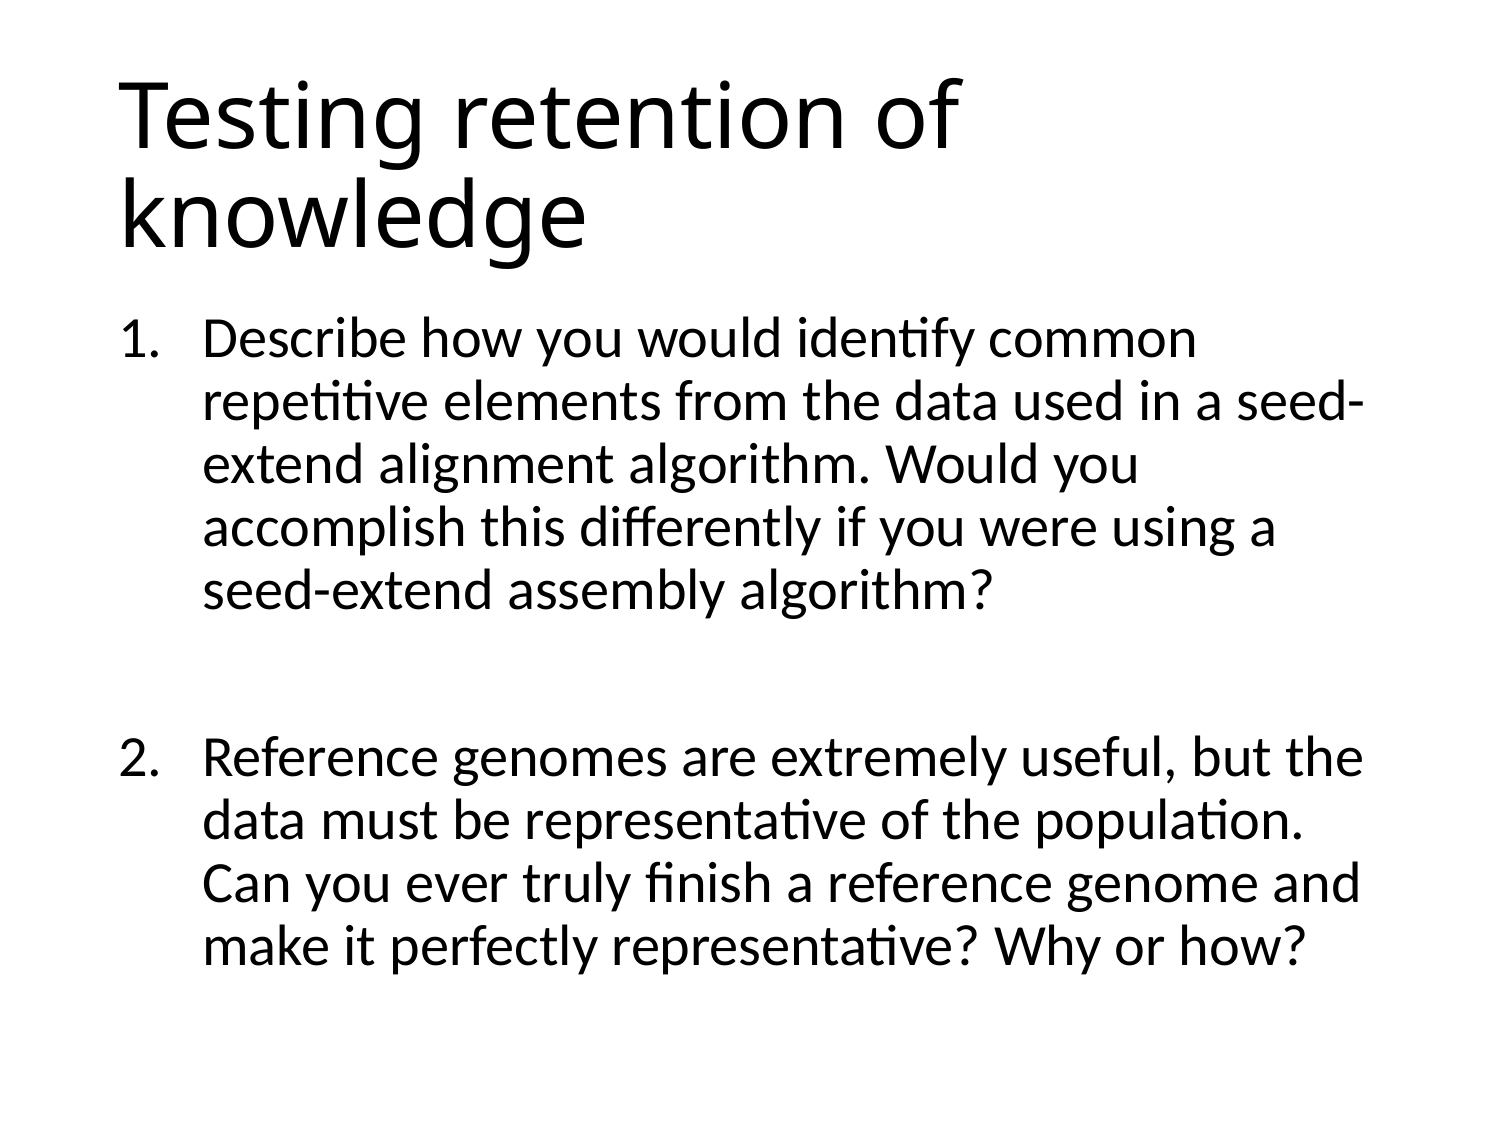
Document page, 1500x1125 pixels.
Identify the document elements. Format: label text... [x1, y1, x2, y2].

list Describe how you would identify common repetitive elements from the data used in a seed-extend alignment algorithm. Would you accomplish this differently if you were using a seed-extend assembly algorithm? Reference genomes are extremely useful, but the data must be representative of the population. Can you ever truly finish a reference genome and make it perfectly representative? Why or how? [103, 299, 1397, 1014]
title Testing retention of knowledge [103, 59, 1397, 278]
